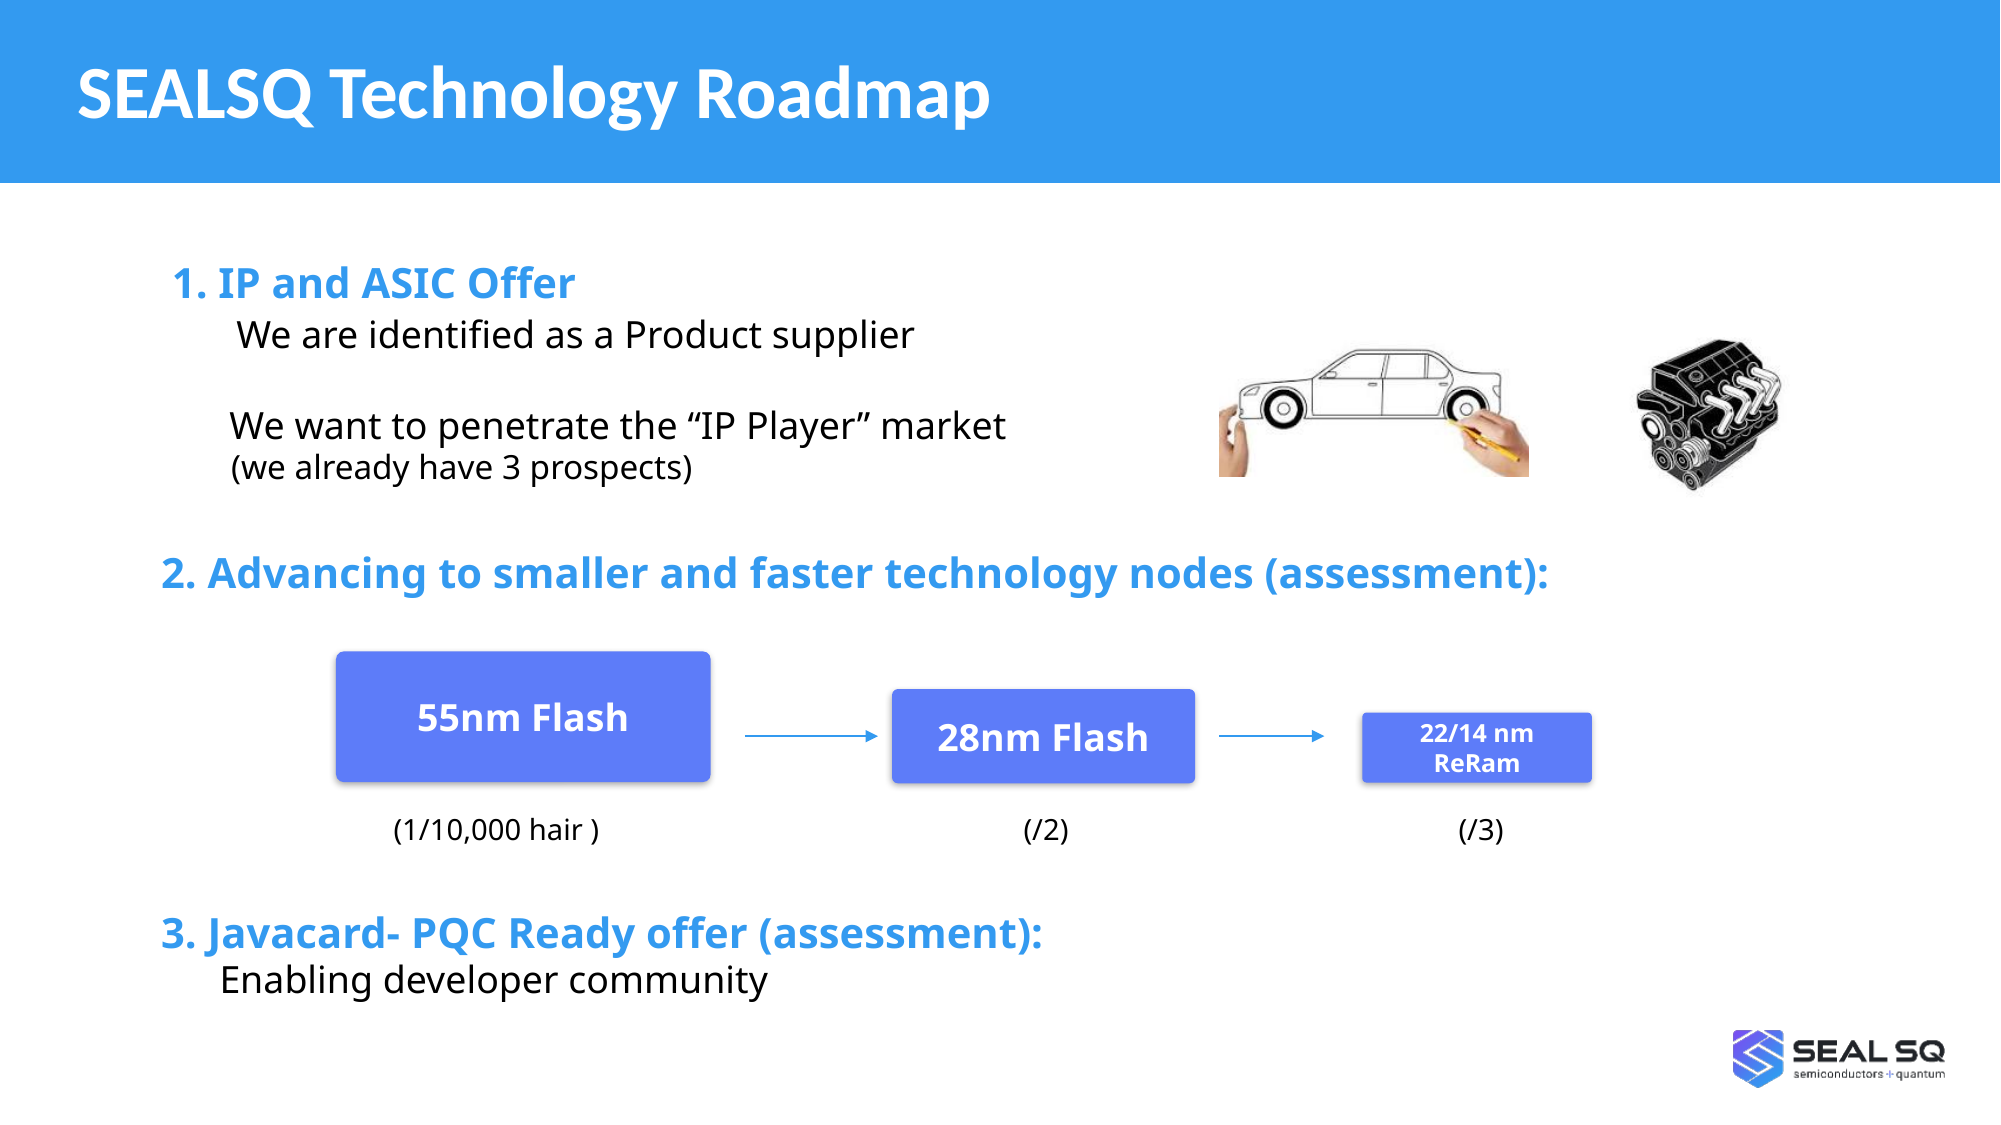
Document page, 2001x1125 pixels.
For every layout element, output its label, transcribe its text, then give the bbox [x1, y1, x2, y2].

list SEALSQ Technology Roadmap [63, 36, 1826, 170]
picture [1712, 1009, 1966, 1109]
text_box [146, 248, 1962, 1027]
